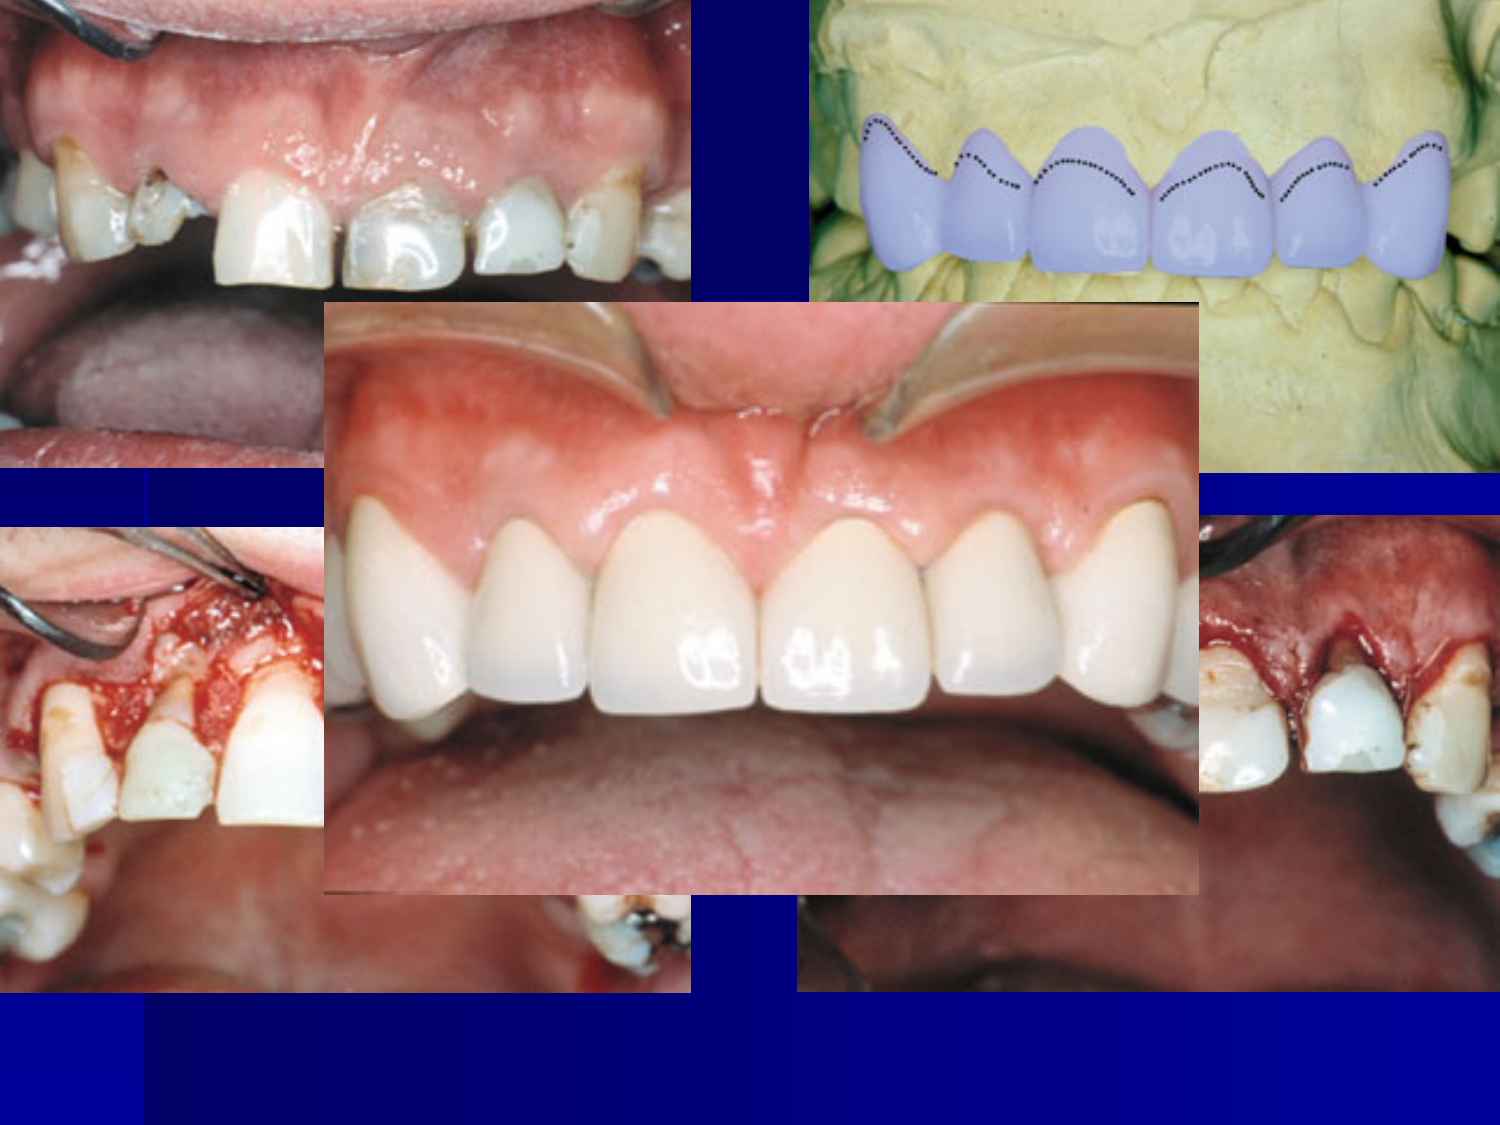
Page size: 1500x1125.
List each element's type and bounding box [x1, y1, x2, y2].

picture [0, 0, 1500, 993]
